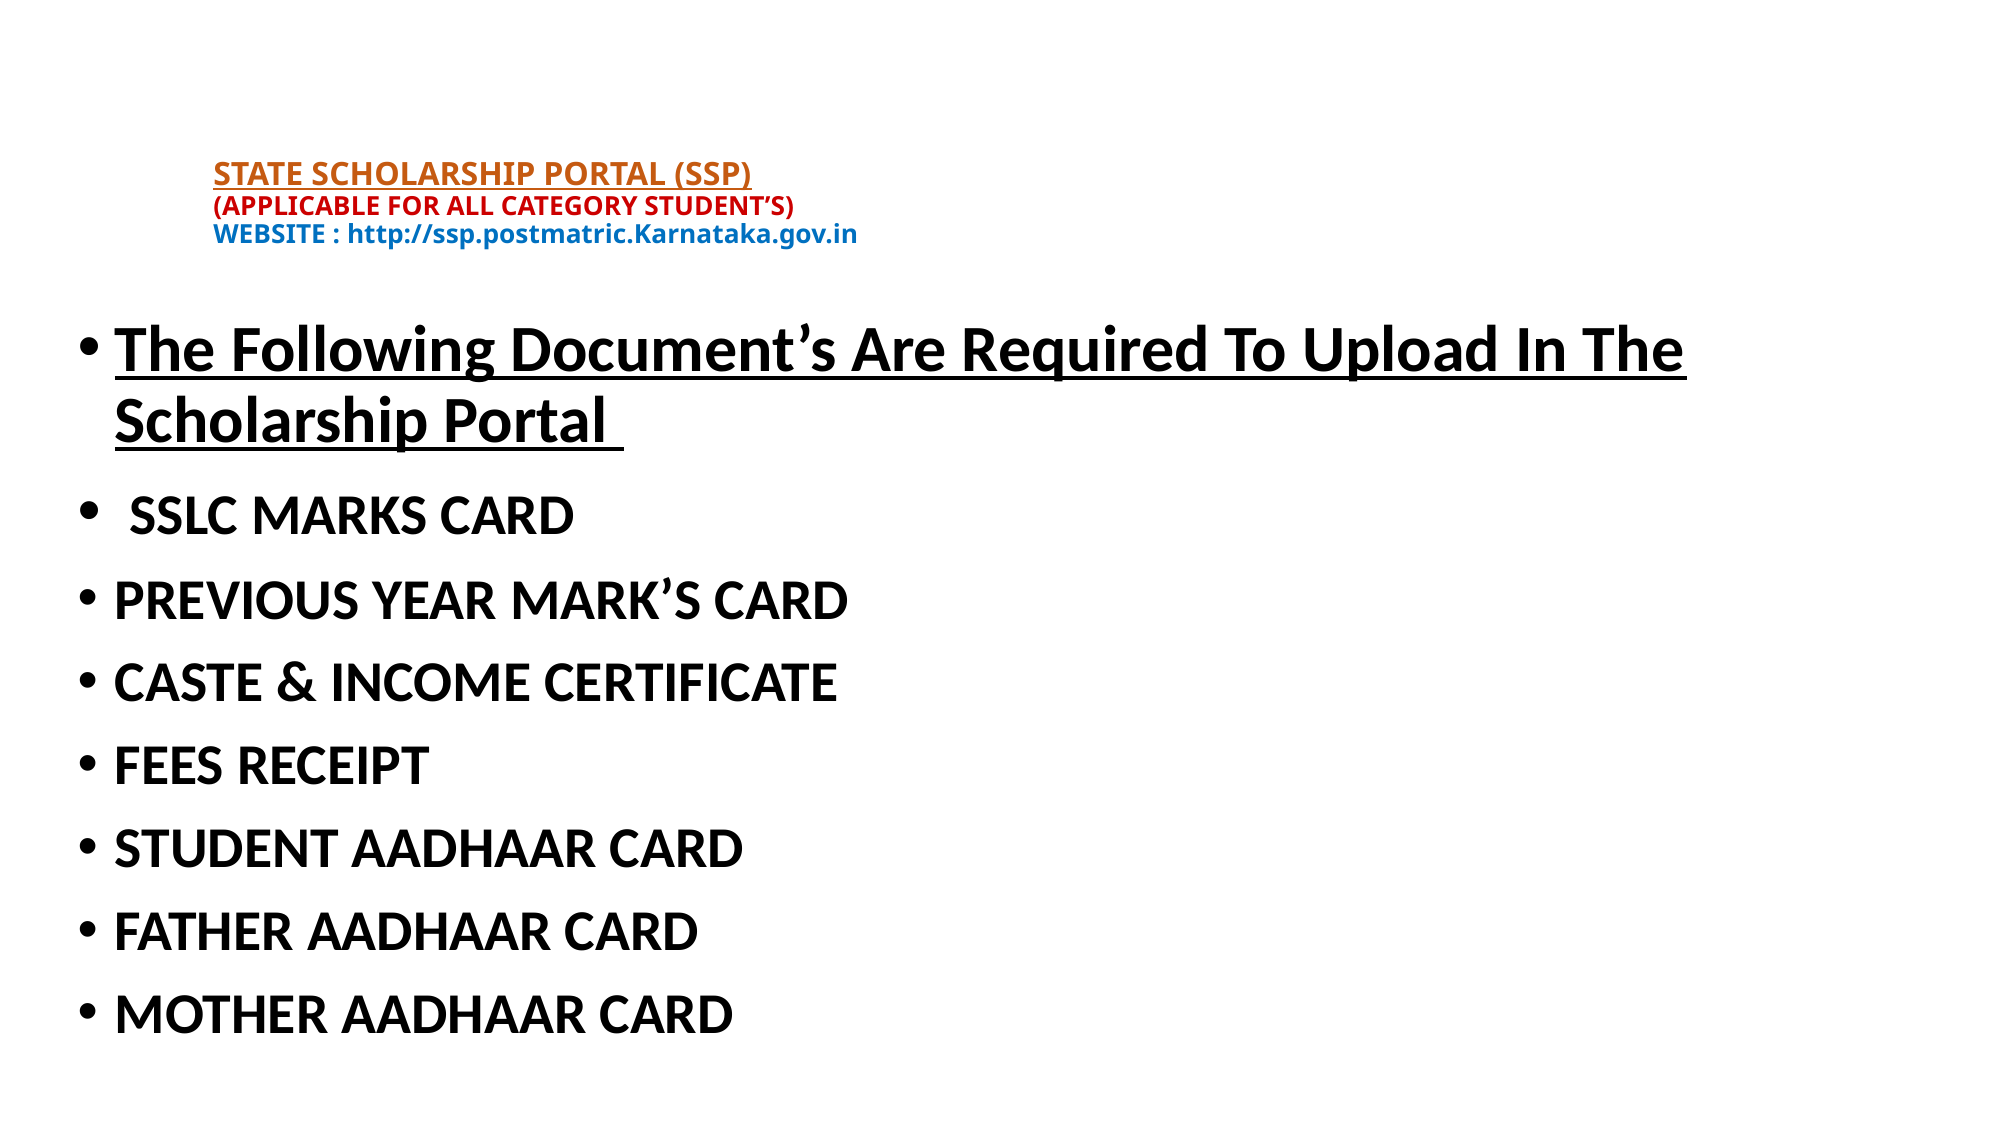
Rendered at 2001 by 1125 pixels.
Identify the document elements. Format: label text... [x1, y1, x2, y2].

title STATE SCHOLARSHIP PORTAL (SSP) (APPLICABLE FOR ALL CATEGORY STUDENT’S) WEBSITE : http://ssp.postmatric.Karnataka.gov.in [198, 148, 1894, 331]
list The Following Document’s Are Required To Upload In The Scholarship Portal SSLC MARKS CARD PREVIOUS YEAR MARK’S CARD CASTE & INCOME CERTIFICATE FEES RECEIPT STUDENT AADHAAR CARD FATHER AADHAAR CARD MOTHER AADHAAR CARD [62, 307, 1763, 1057]
